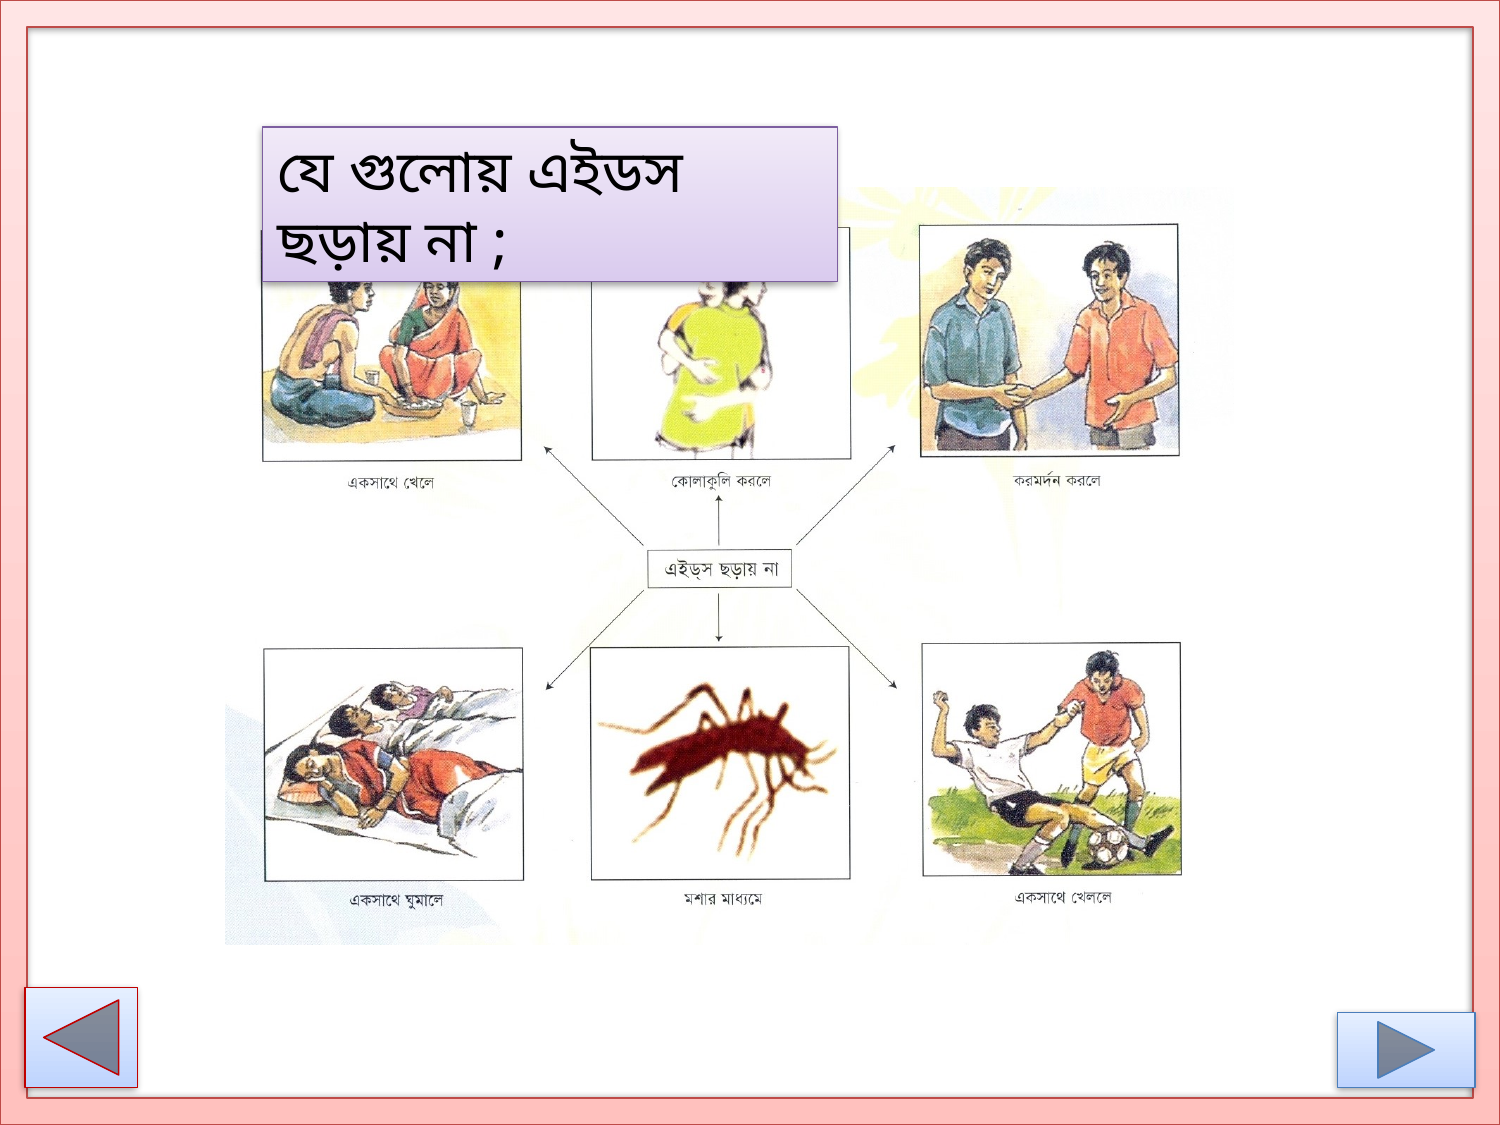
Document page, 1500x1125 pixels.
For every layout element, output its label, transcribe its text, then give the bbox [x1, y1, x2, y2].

text_box [24, 987, 138, 1088]
picture [224, 187, 1235, 945]
text_box যে গুলোয় এইডস ছড়ায় না ; [262, 126, 838, 185]
text_box [1337, 1012, 1476, 1088]
